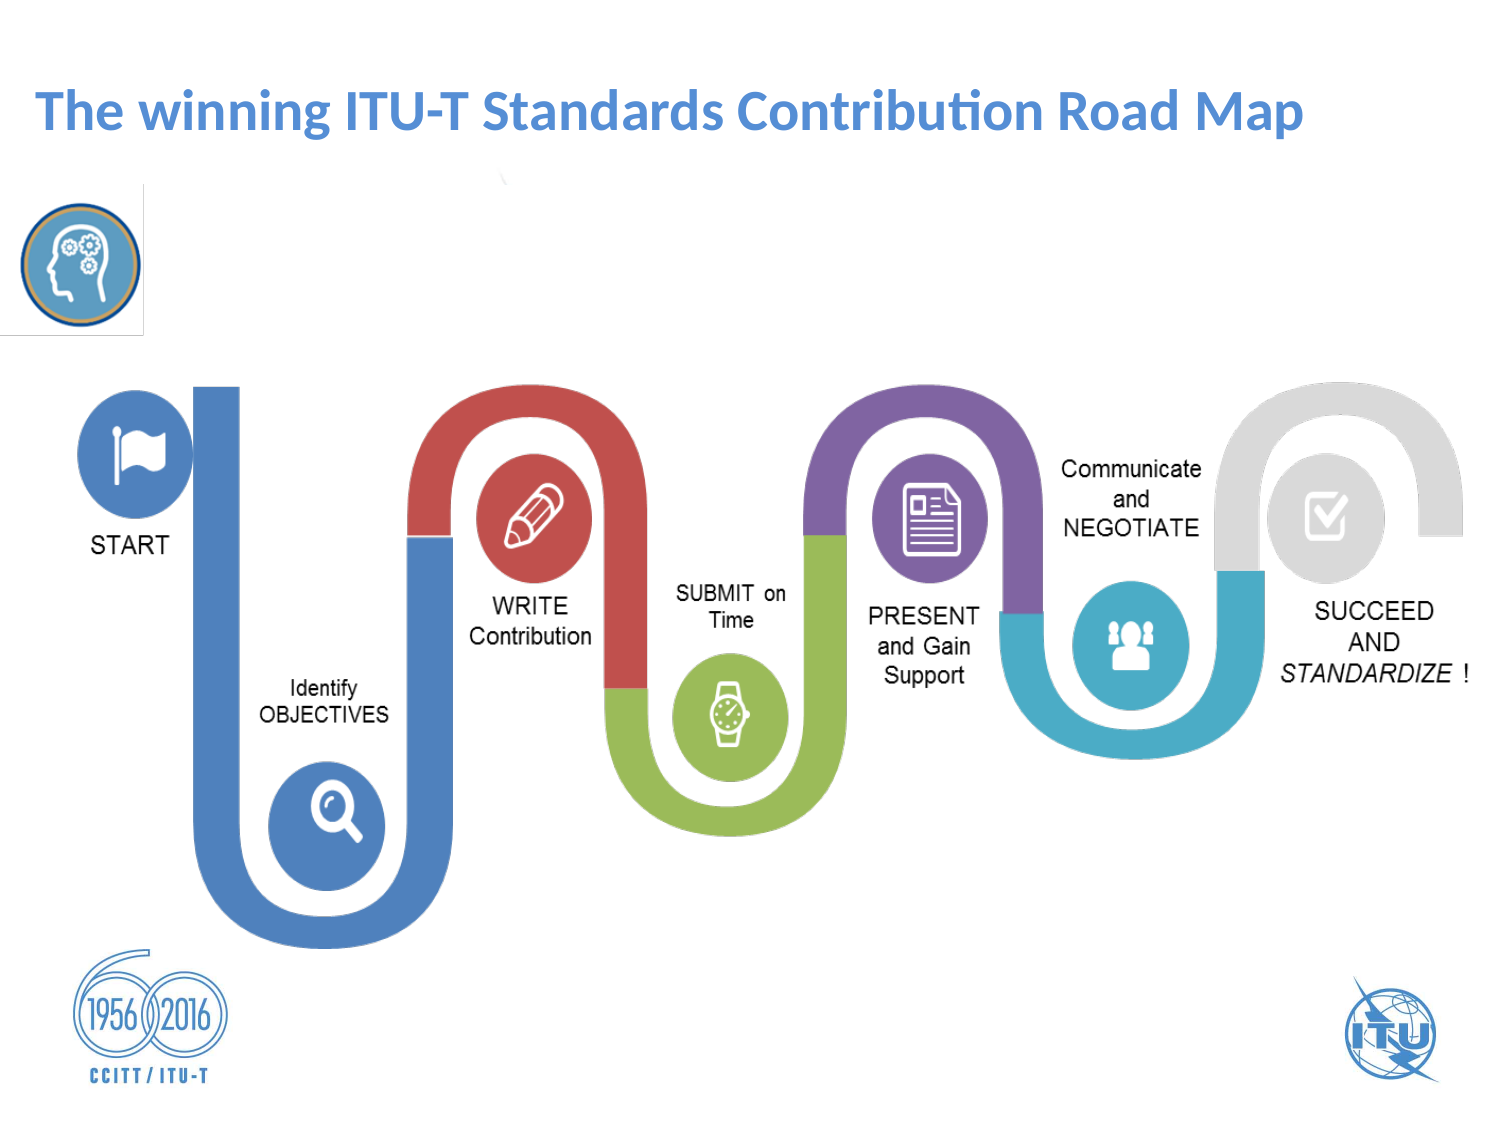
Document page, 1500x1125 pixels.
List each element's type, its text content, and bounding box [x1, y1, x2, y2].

text_box The winning ITU-T Standards Contribution Road Map [20, 68, 1339, 146]
picture [0, 0, 1500, 1125]
